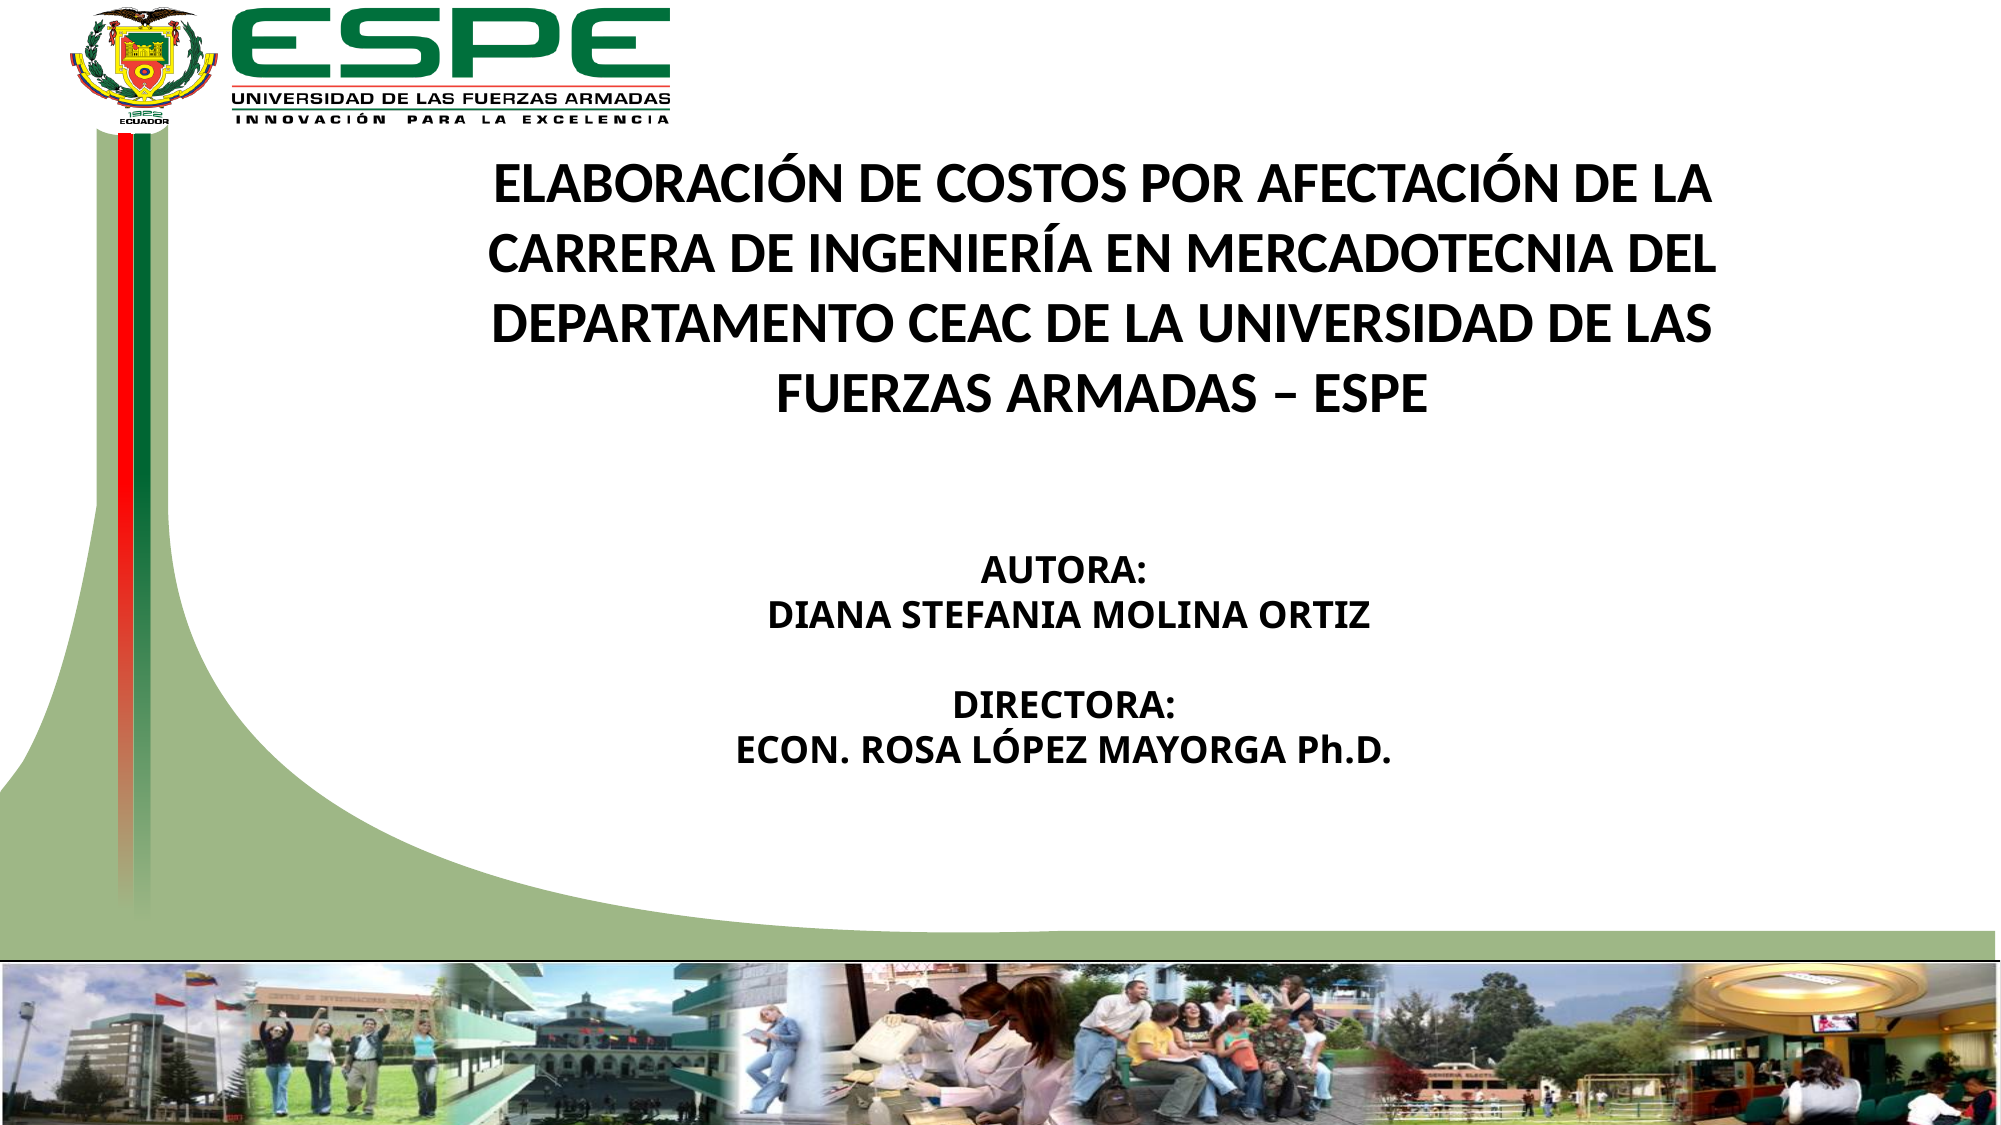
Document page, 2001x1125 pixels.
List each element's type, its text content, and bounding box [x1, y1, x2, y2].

text_box AUTORA: DIANA STEFANIA MOLINA ORTIZ DIRECTORA: ECON. ROSA LÓPEZ MAYORGA Ph.D. [576, 538, 1562, 824]
picture [0, 962, 2000, 1125]
text_box ELABORACIÓN DE COSTOS POR AFECTACIÓN DE LA CARRERA DE INGENIERÍA EN MERCADOTECNIA DEL DEPARTAMENTO CEAC DE LA UNIVERSIDAD DE LAS FUERZAS ARMADAS – ESPE [401, 137, 1805, 432]
picture [70, 7, 670, 124]
